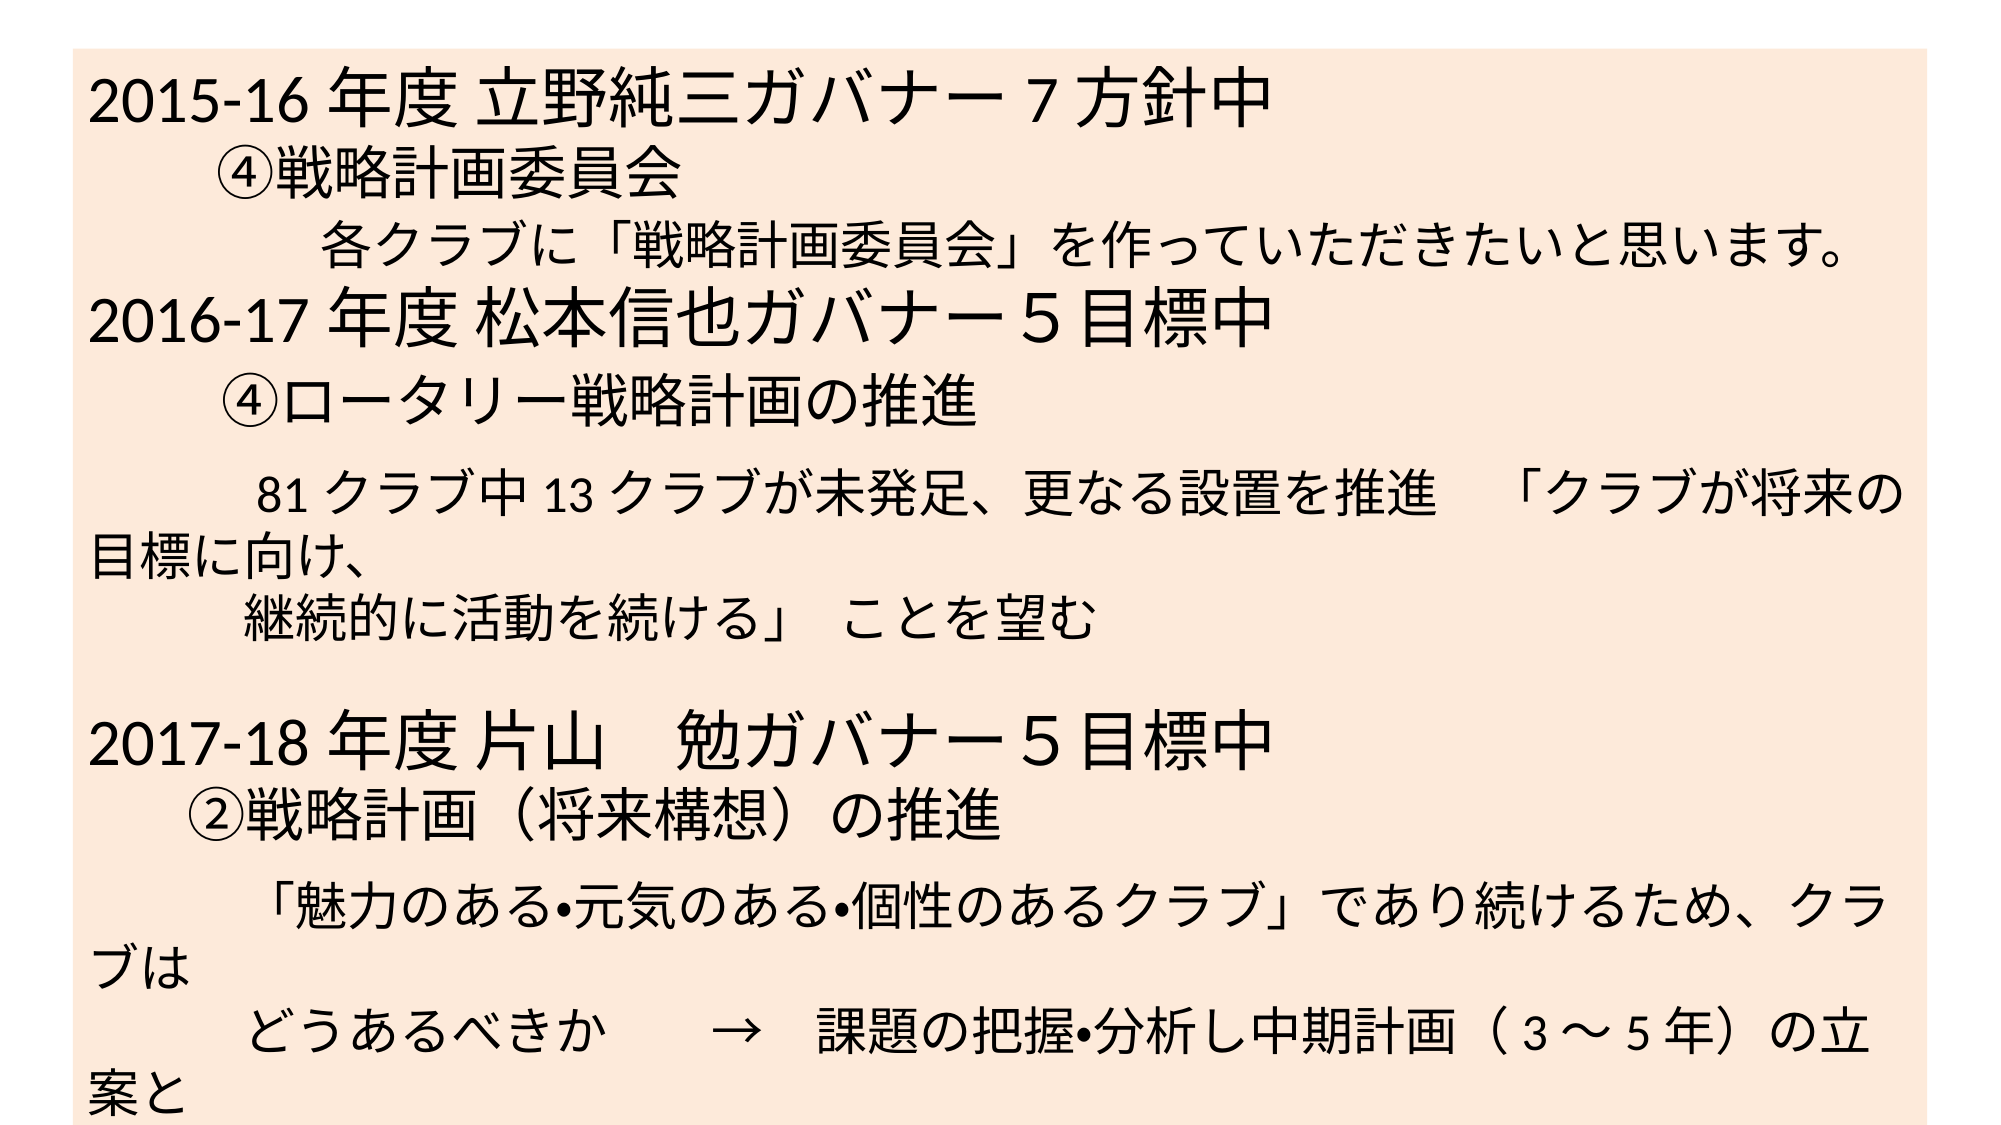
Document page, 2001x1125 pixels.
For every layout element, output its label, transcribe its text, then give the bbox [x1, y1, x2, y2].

text_box 2015-16年度 立野純三ガバナー7方針中 ④戦略計画委員会 各クラブに「戦略計画委員会」を作っていただきたいと思います。 2016-17年度 松本信也ガバナー５目標中 ④ロータリー戦略計画の推進 81クラブ中13クラブが未発足、更なる設置を推進 「クラブが将来の目標に向け、 継続的に活動を続ける」 ことを望む 2017-18年度 片山 勉ガバナー５目標中 ②戦略計画（将来構想）の推進 「魅力のある・元気のある・個性のあるクラブ」であり続けるため、クラブは どうあるべきか → 課題の把握・分析し中期計画（3～5年）の立案と 実践方法の検討 → 実現 [72, 48, 1928, 1125]
